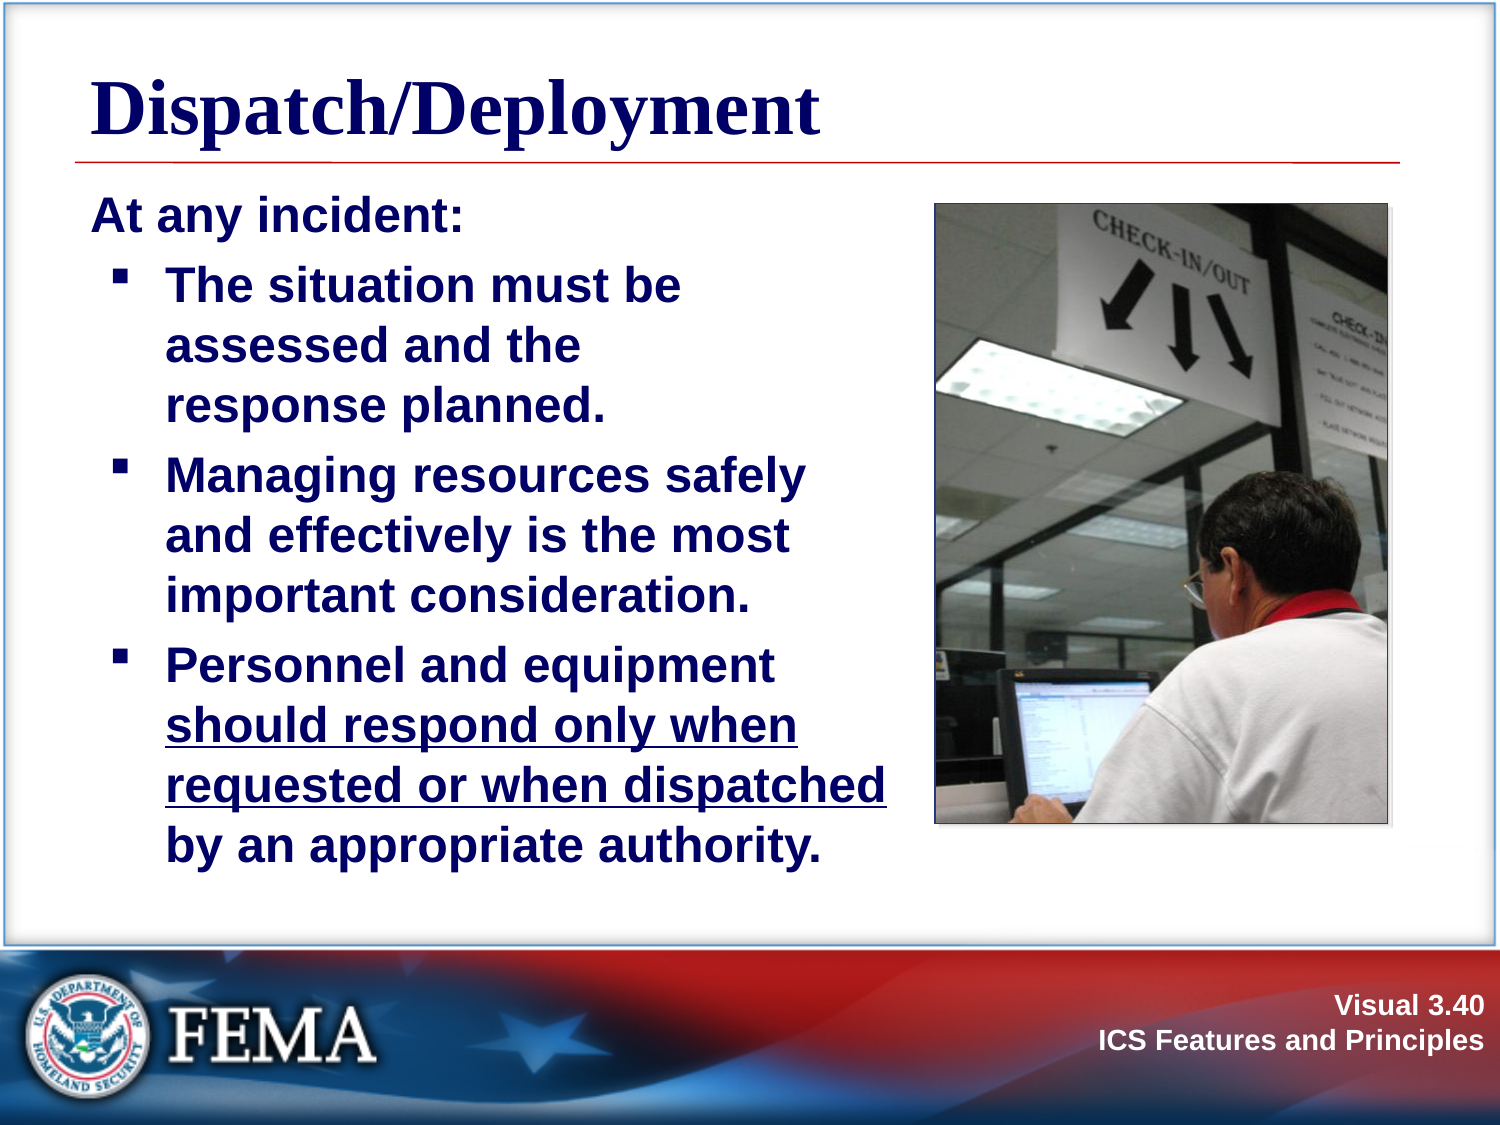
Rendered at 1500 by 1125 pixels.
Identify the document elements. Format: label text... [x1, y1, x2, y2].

title Dispatch/Deployment [75, 50, 1425, 155]
picture [0, 0, 1500, 1125]
list At any incident: The situation must be assessed and the response planned. Managing resources safely and effectively is the most important consideration. Personnel and equipment should respond only when requested or when dispatched by an appropriate authority. [75, 175, 980, 938]
